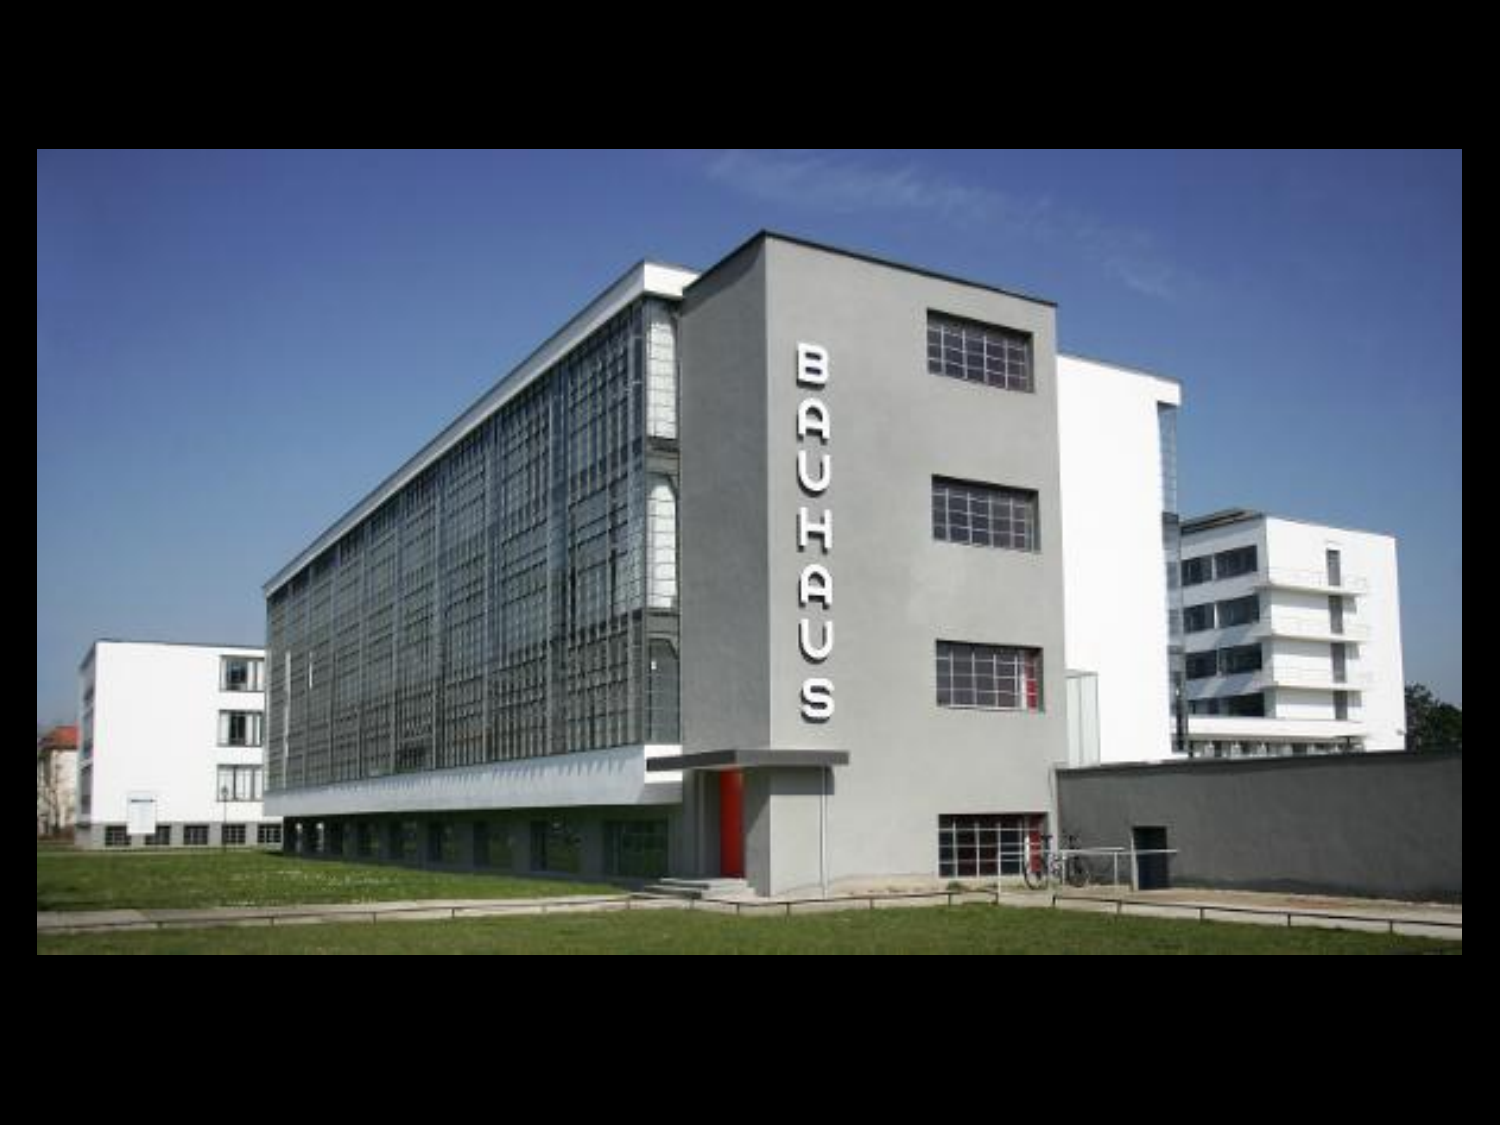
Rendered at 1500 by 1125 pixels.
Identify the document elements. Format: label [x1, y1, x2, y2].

picture [37, 149, 1462, 955]
